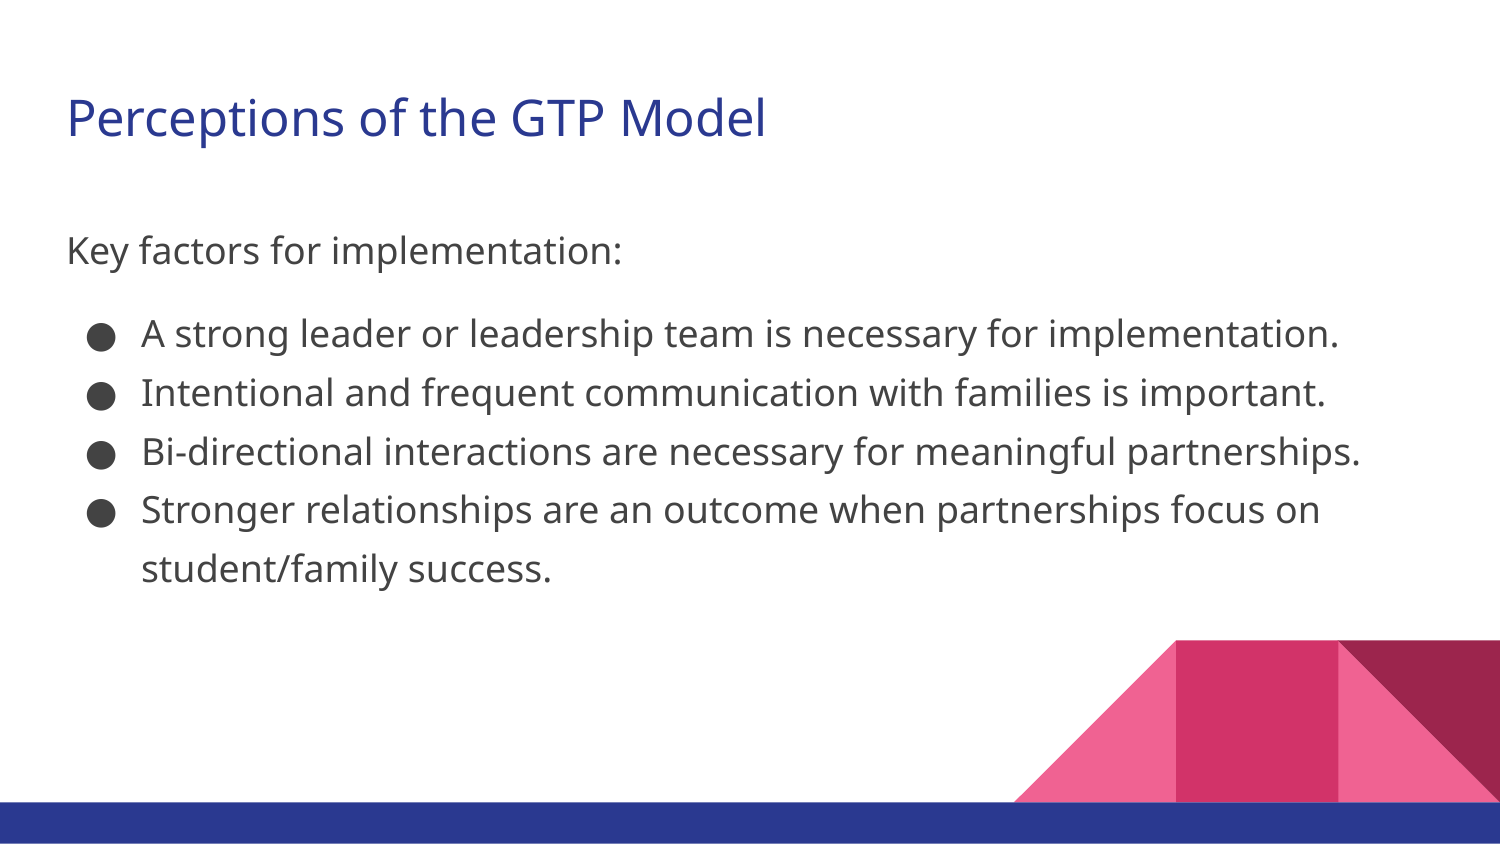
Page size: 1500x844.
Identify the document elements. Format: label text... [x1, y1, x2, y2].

title Perceptions of the GTP Model [51, 67, 1449, 167]
list Key factors for implementation: A strong leader or leadership team is necessary for implementation. Intentional and frequent communication with families is important. Bi-directional interactions are necessary for meaningful partnerships. Stronger relationships are an outcome when partnerships focus on student/family success. [51, 201, 1449, 750]
